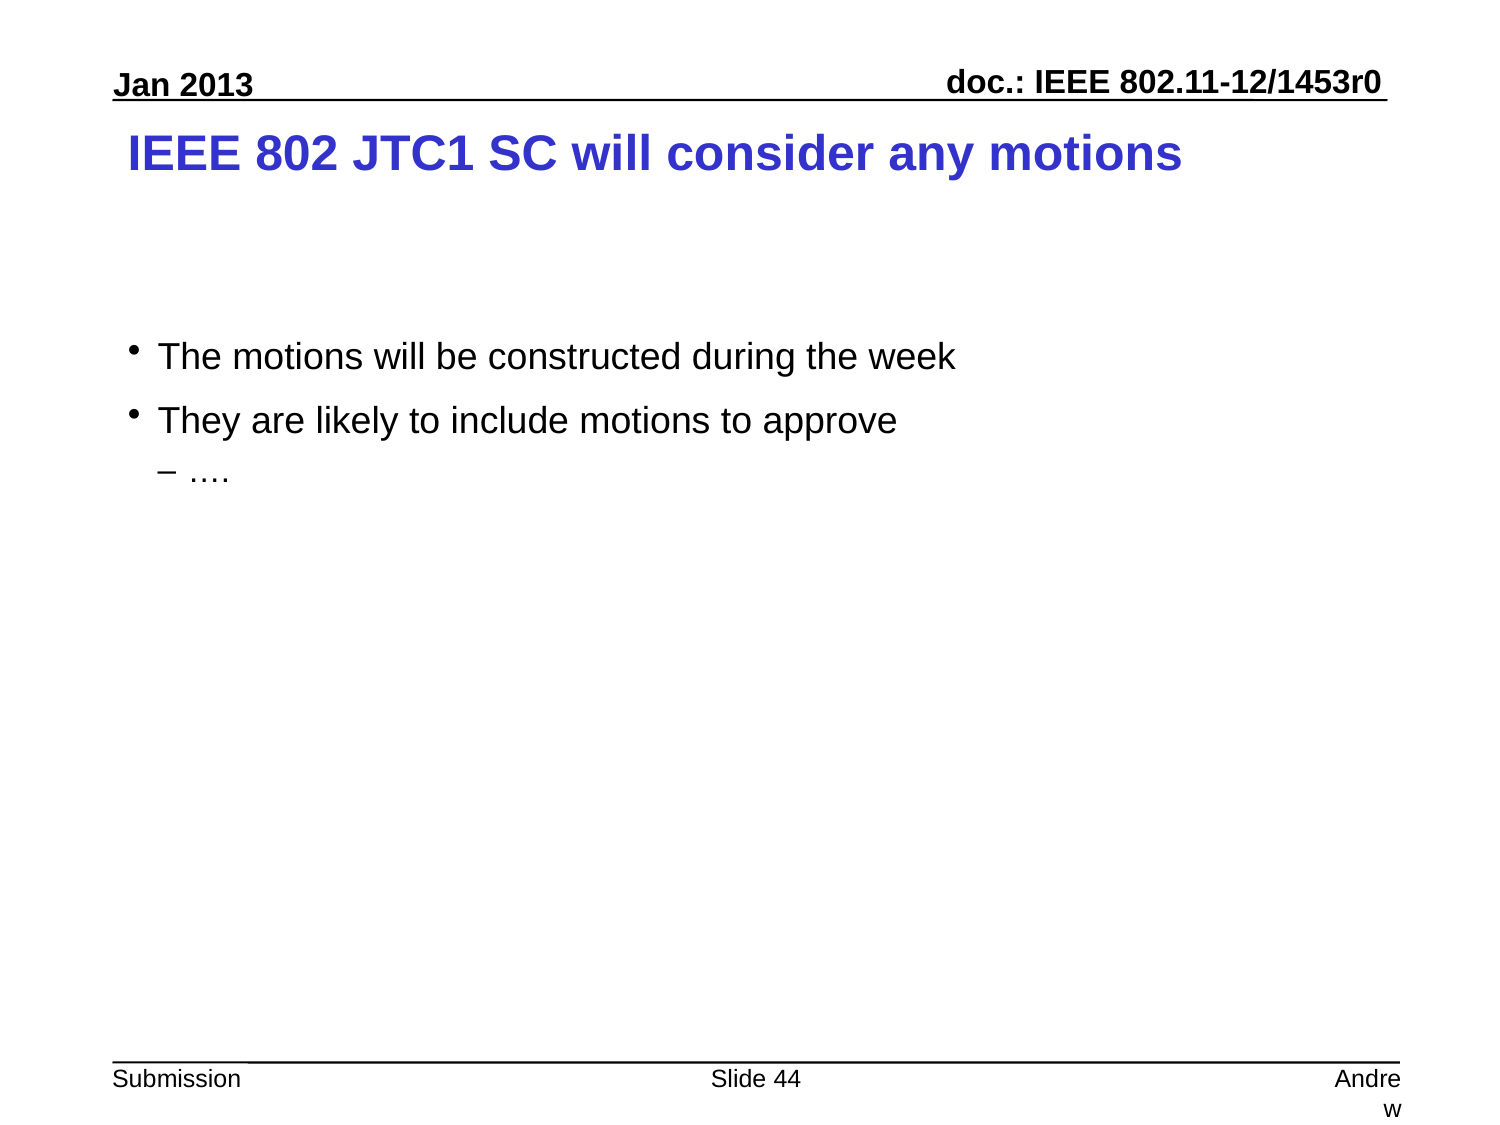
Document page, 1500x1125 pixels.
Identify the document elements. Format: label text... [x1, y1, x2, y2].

list The motions will be constructed during the week They are likely to include motions to approve …. [112, 324, 1388, 1000]
slide_number Slide 44 [709, 1061, 803, 1093]
title IEEE 802 JTC1 SC will consider any motions [112, 112, 1388, 288]
footer Andrew Myles, Cisco [1320, 1061, 1402, 1093]
